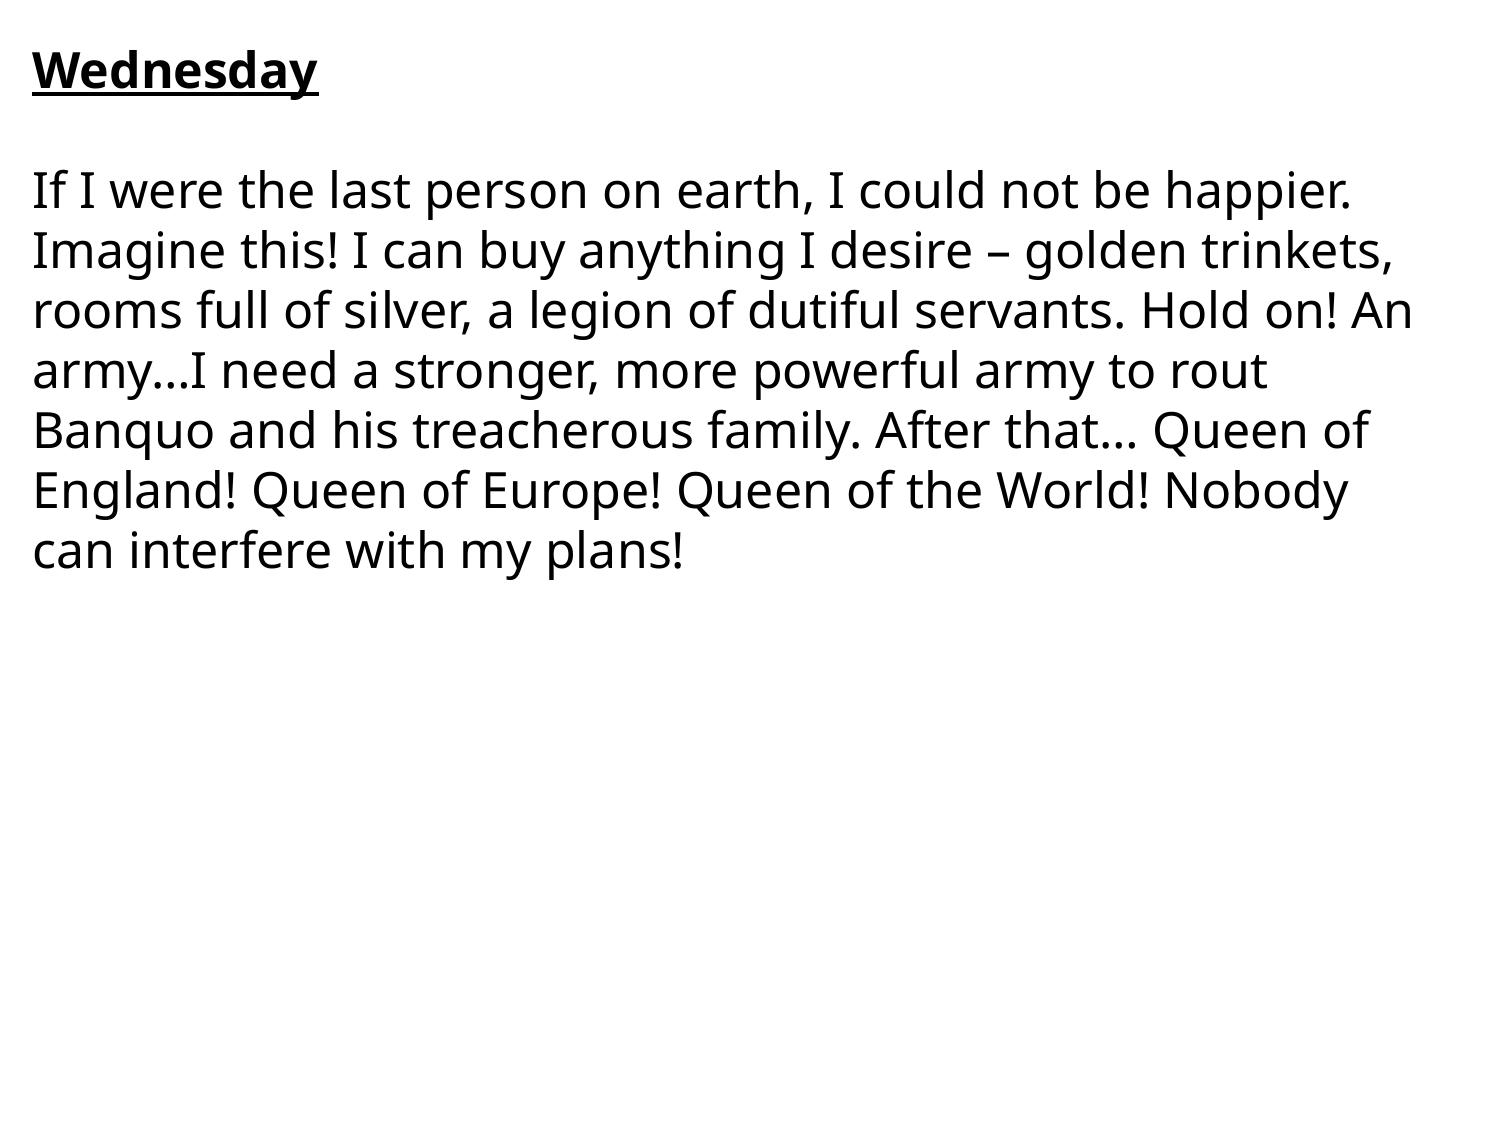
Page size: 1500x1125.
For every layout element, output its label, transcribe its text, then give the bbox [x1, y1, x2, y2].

text_box Wednesday If I were the last person on earth, I could not be happier. Imagine this! I can buy anything I desire – golden trinkets, rooms full of silver, a legion of dutiful servants. Hold on! An army…I need a stronger, more powerful army to rout Banquo and his treacherous family. After that… Queen of England! Queen of Europe! Queen of the World! Nobody can interfere with my plans! [17, 30, 1459, 586]
